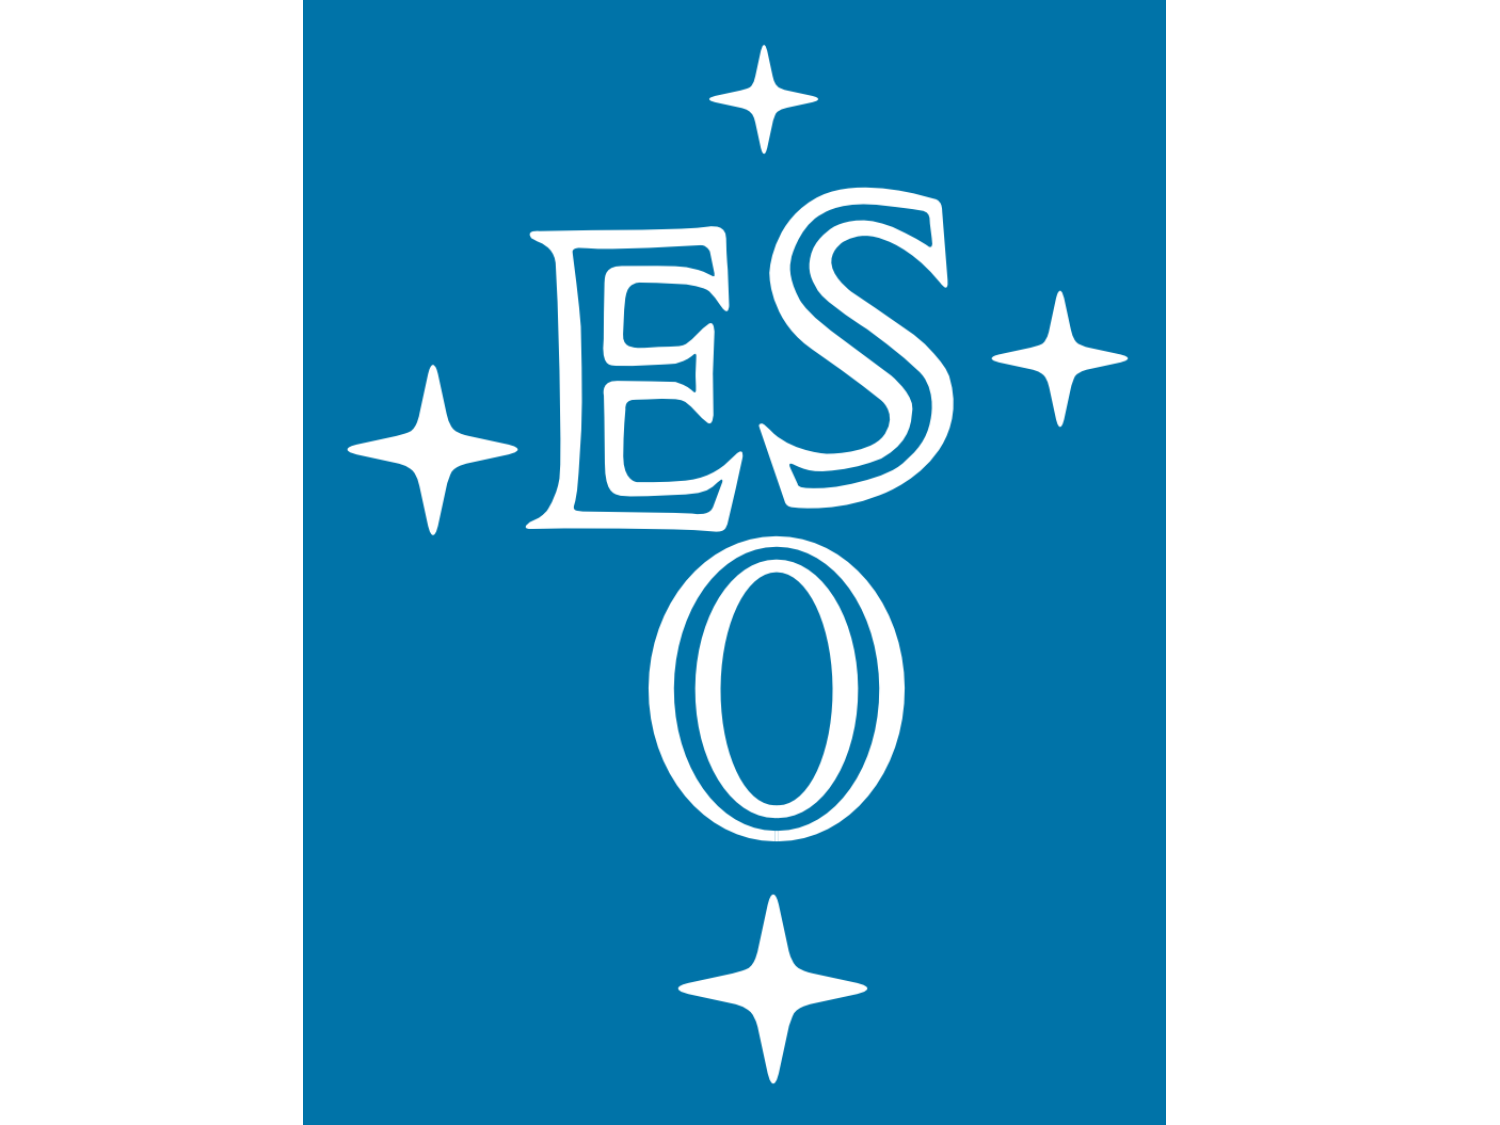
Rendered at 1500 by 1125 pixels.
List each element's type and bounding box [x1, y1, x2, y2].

picture [710, 46, 817, 153]
picture [679, 895, 867, 1083]
picture [526, 227, 743, 532]
picture [992, 292, 1127, 426]
picture [759, 187, 953, 508]
picture [649, 536, 904, 841]
picture [348, 365, 517, 535]
